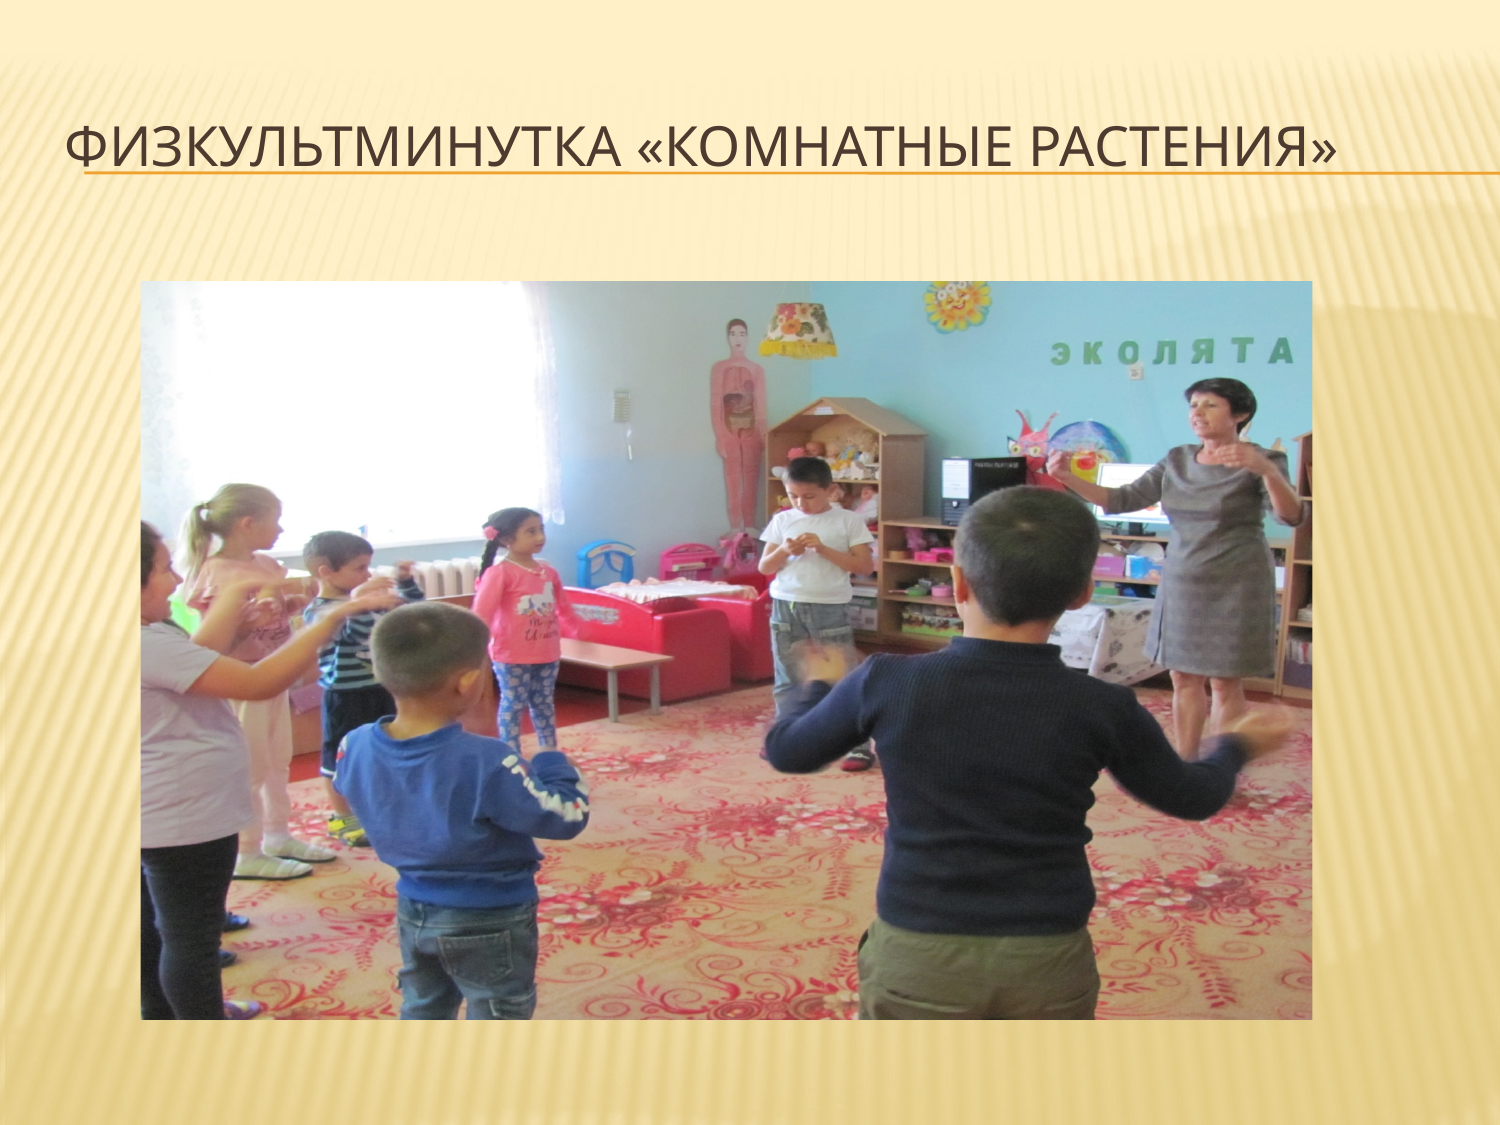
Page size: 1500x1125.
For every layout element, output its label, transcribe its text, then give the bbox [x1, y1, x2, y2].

title ФИЗКУЛЬТМИНУТКА «КОМНАТНЫЕ РАСТЕНИЯ» [50, 75, 1475, 213]
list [140, 280, 1313, 1020]
